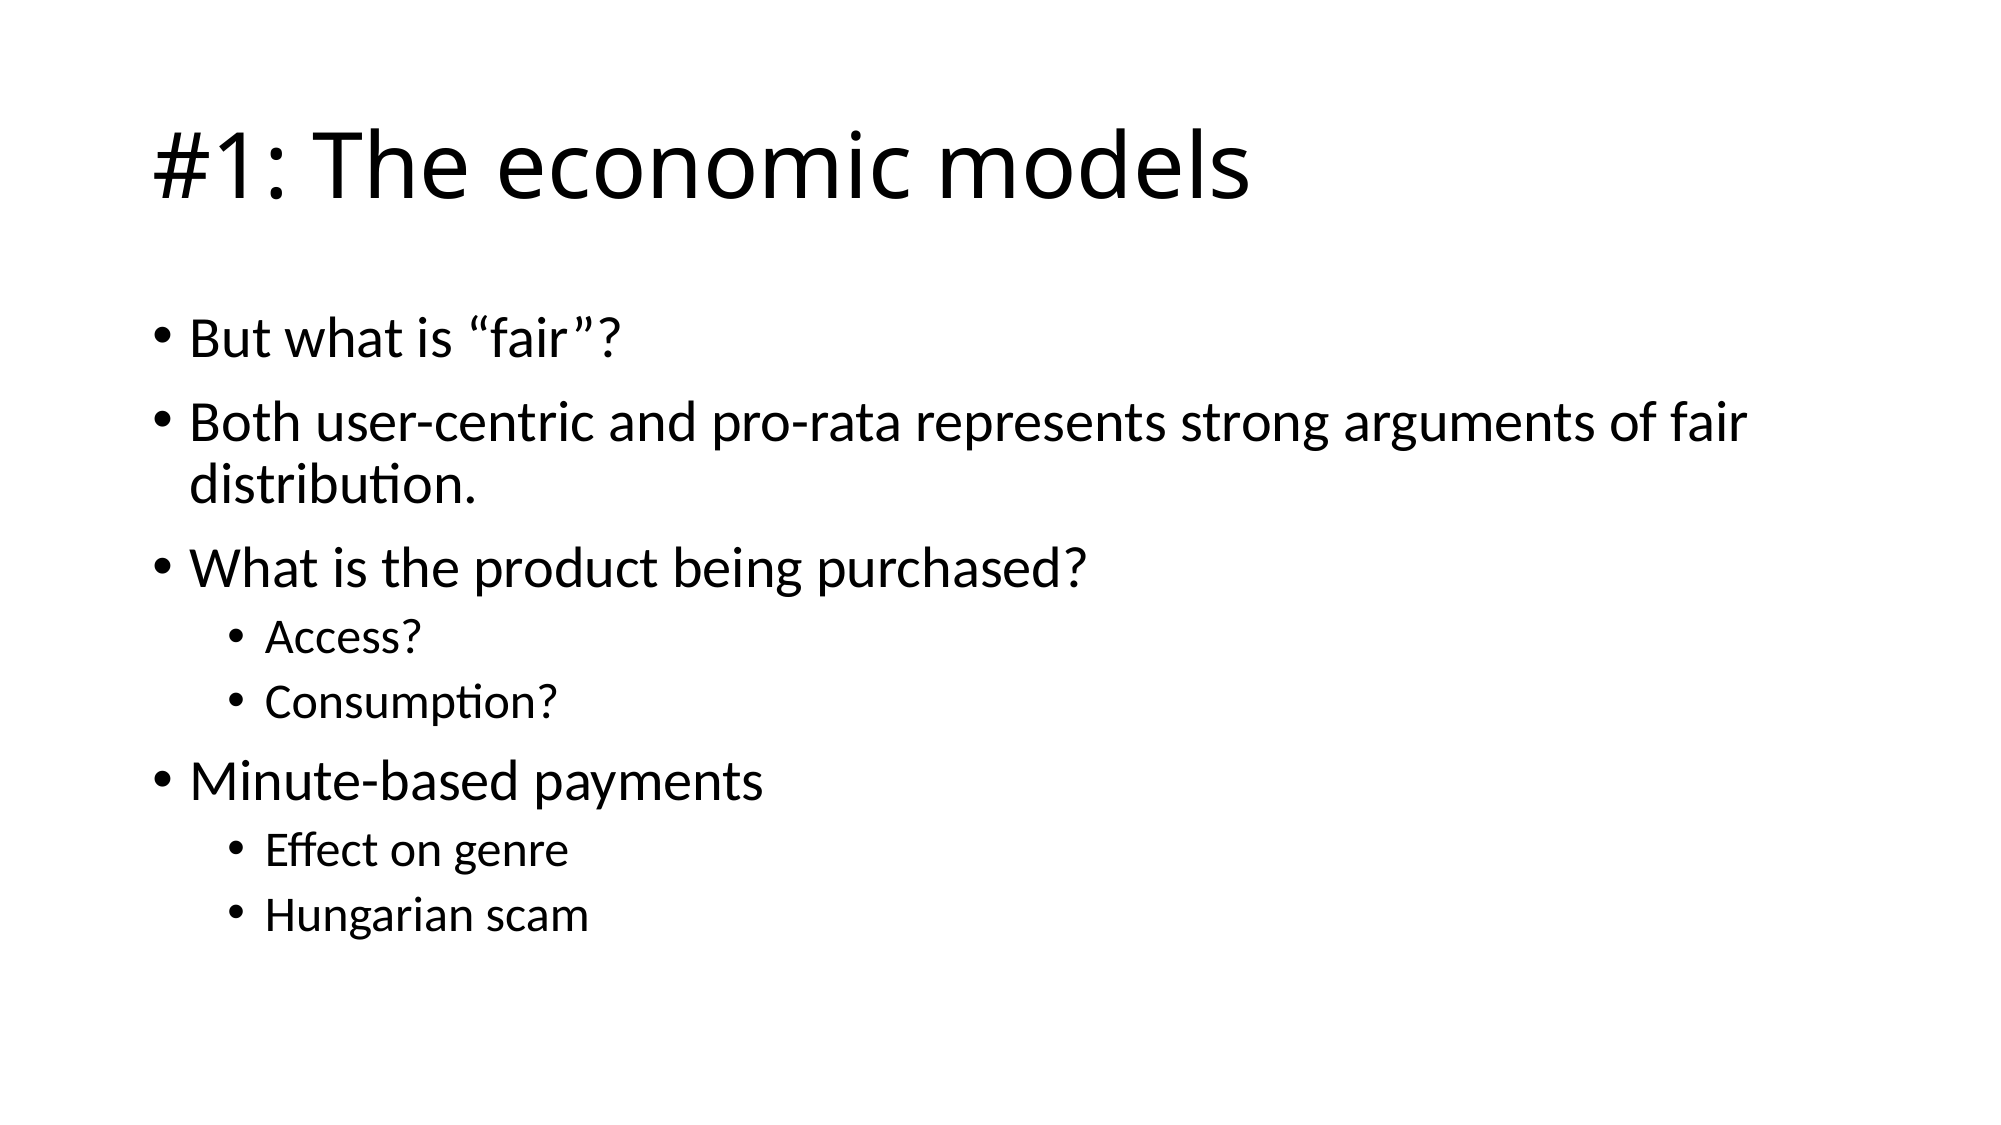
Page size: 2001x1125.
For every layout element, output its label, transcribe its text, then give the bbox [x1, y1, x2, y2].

title #1: The economic models [137, 59, 1863, 278]
list But what is “fair”? Both user-centric and pro-rata represents strong arguments of fair distribution. What is the product being purchased? Access? Consumption? Minute-based payments Effect on genre Hungarian scam [137, 299, 1863, 1014]
